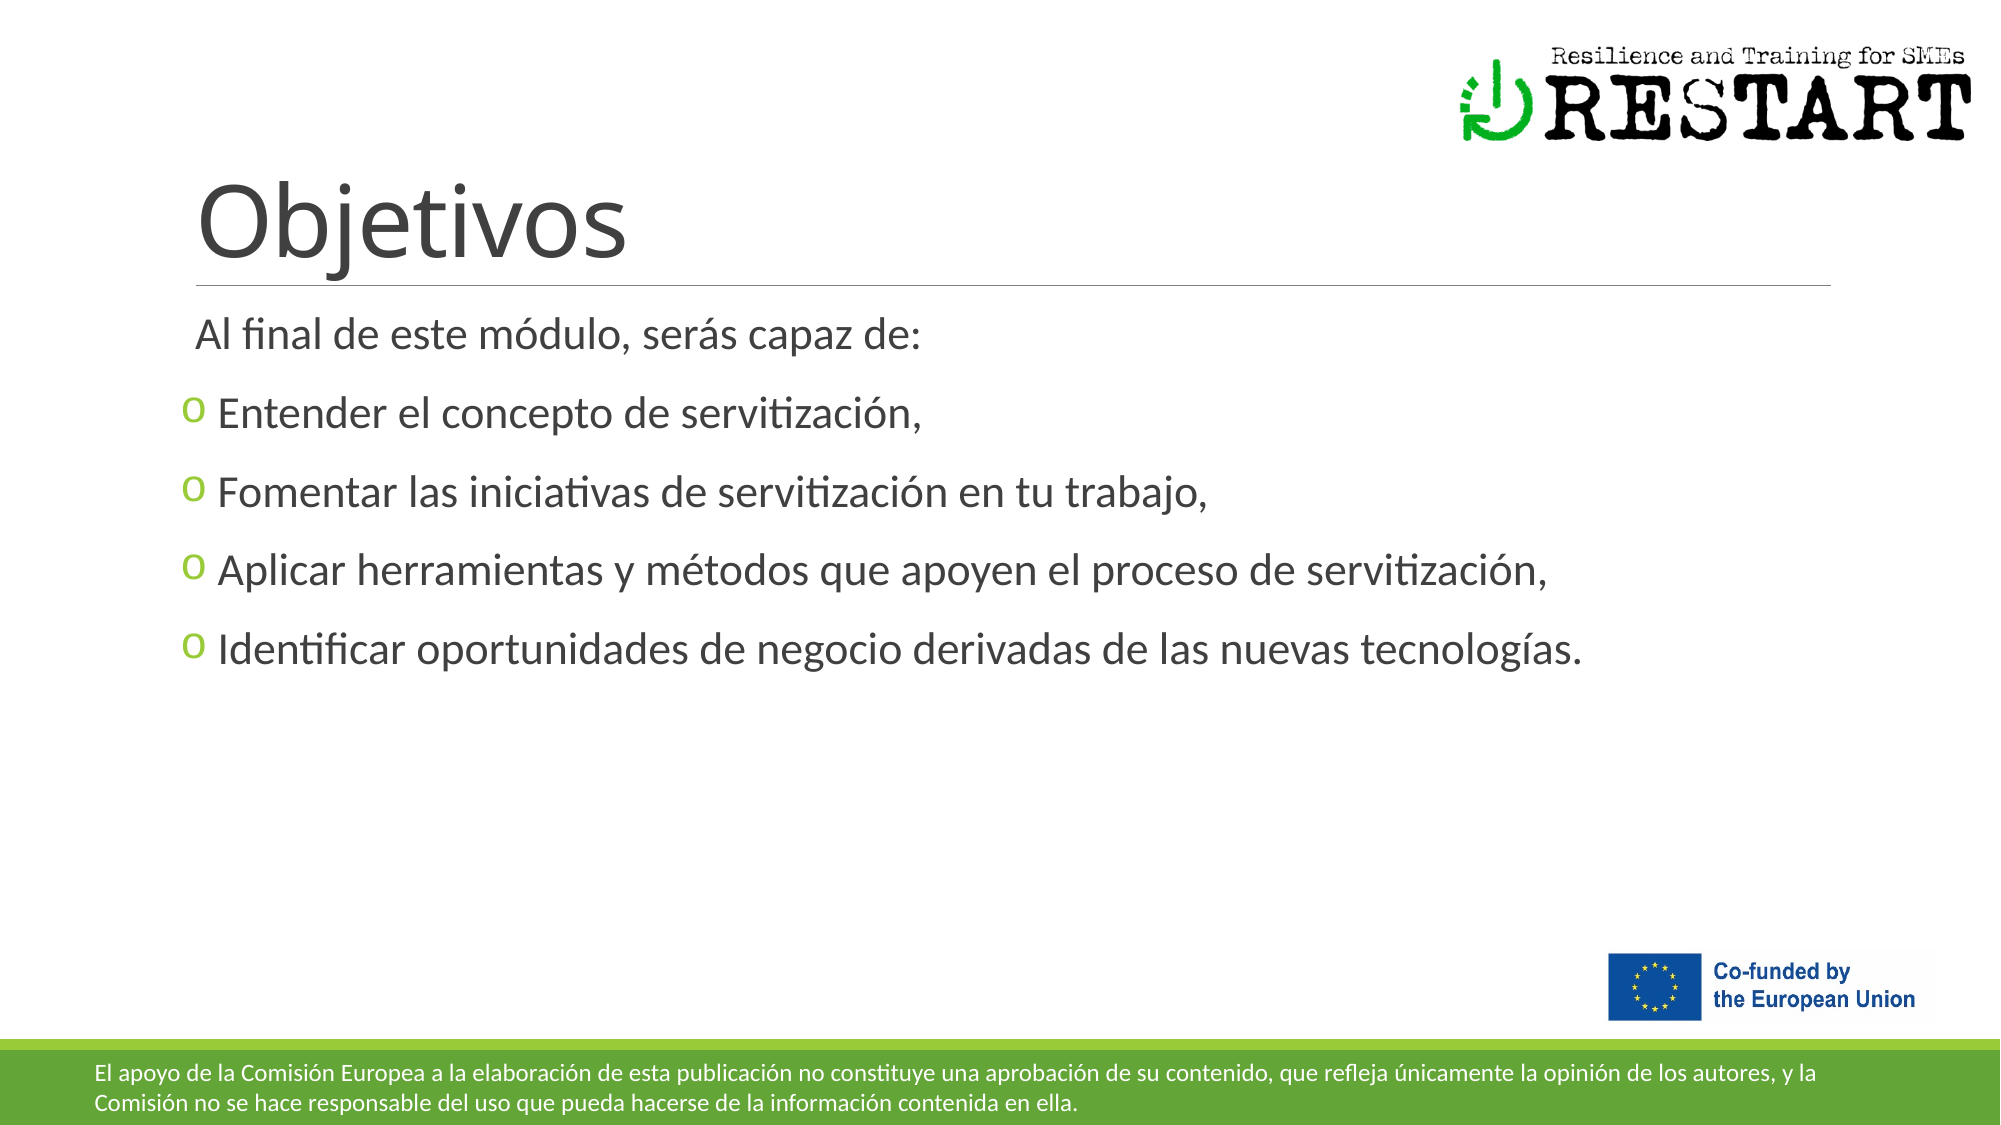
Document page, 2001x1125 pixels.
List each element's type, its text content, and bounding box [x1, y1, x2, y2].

picture [1458, 46, 1971, 142]
picture [1604, 949, 1938, 1026]
list Al final de este módulo, serás capaz de: Entender el concepto de servitización, Fomentar las iniciativas de servitización en tu trabajo, Aplicar herramientas y métodos que apoyen el proceso de servitización, Identificar oportunidades de negocio derivadas de las nuevas tecnologías. [180, 302, 1842, 963]
text_box El apoyo de la Comisión Europea a la elaboración de esta publicación no constituye una aprobación de su contenido, que refleja únicamente la opinión de los autores, y la Comisión no se hace responsable del uso que pueda hacerse de la información contenida en ella. [79, 1049, 1925, 1124]
title Objetivos [180, 47, 1830, 285]
